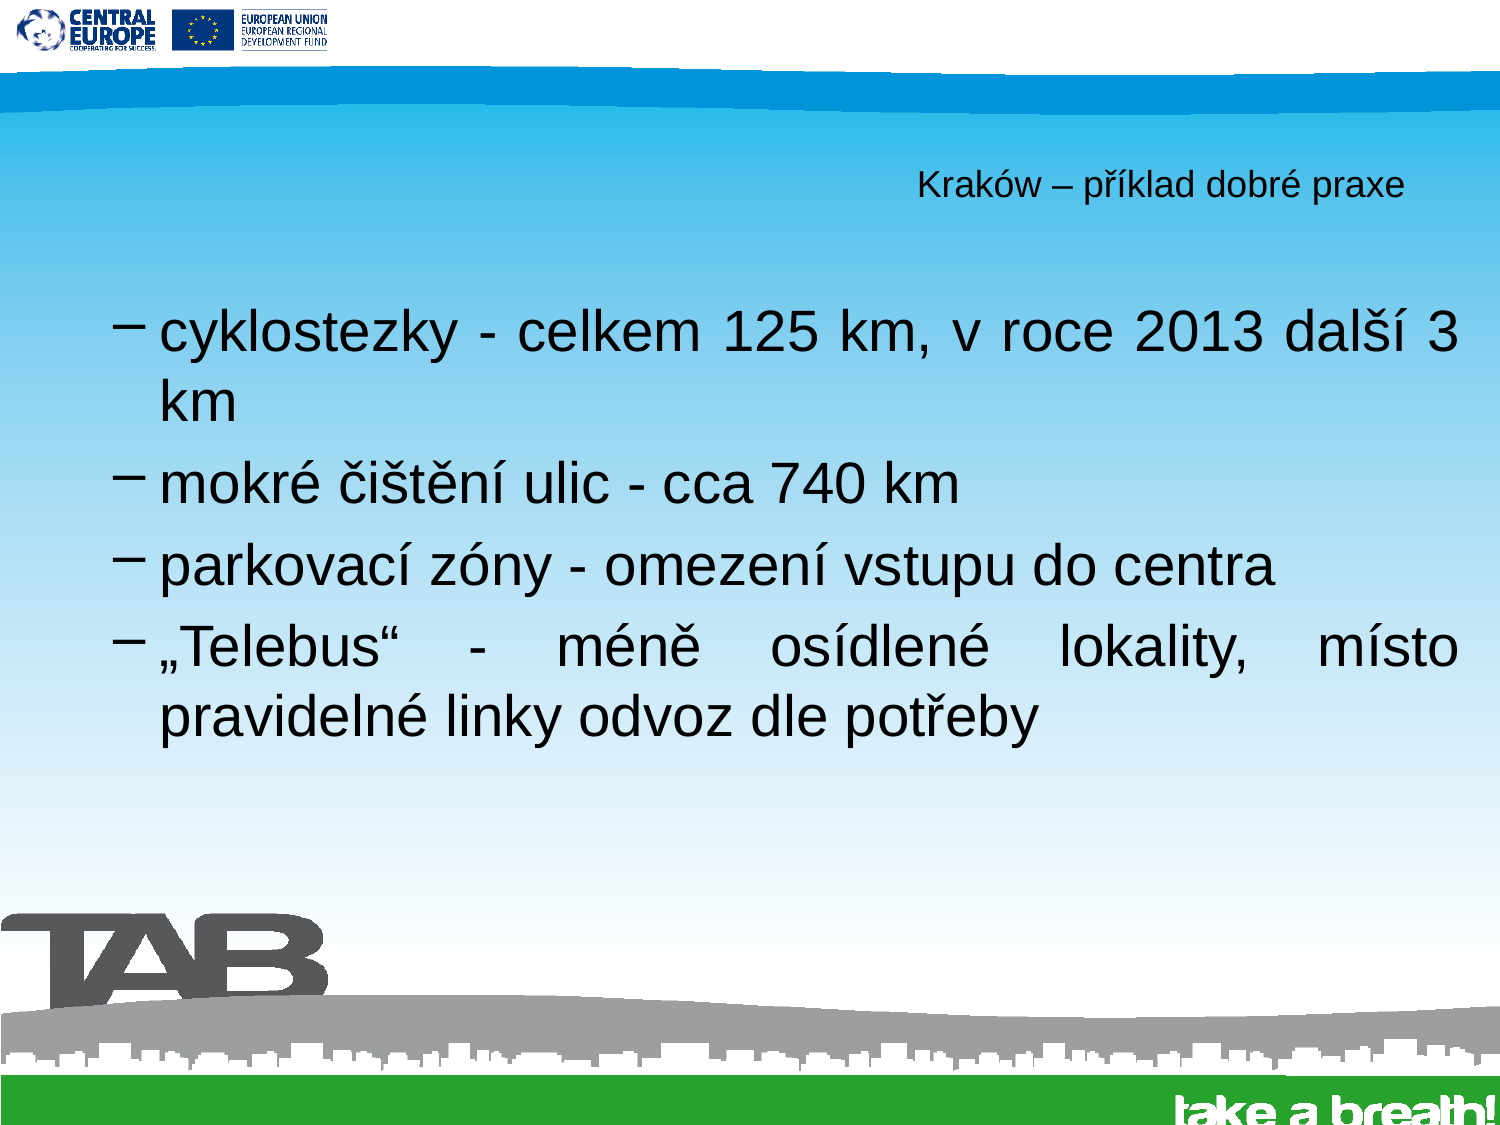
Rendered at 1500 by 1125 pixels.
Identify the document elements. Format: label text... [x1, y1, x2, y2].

title Kraków – příklad dobré praxe [70, 152, 1421, 223]
picture [0, 105, 1500, 1125]
picture [0, 0, 1500, 74]
list cyklostezky - celkem 125 km, v roce 2013 další 3 km mokré čištění ulic - cca 740 km parkovací zóny - omezení vstupu do centra „Telebus“ - méně osídlené lokality, místo pravidelné linky odvoz dle potřeby [23, 234, 1477, 903]
